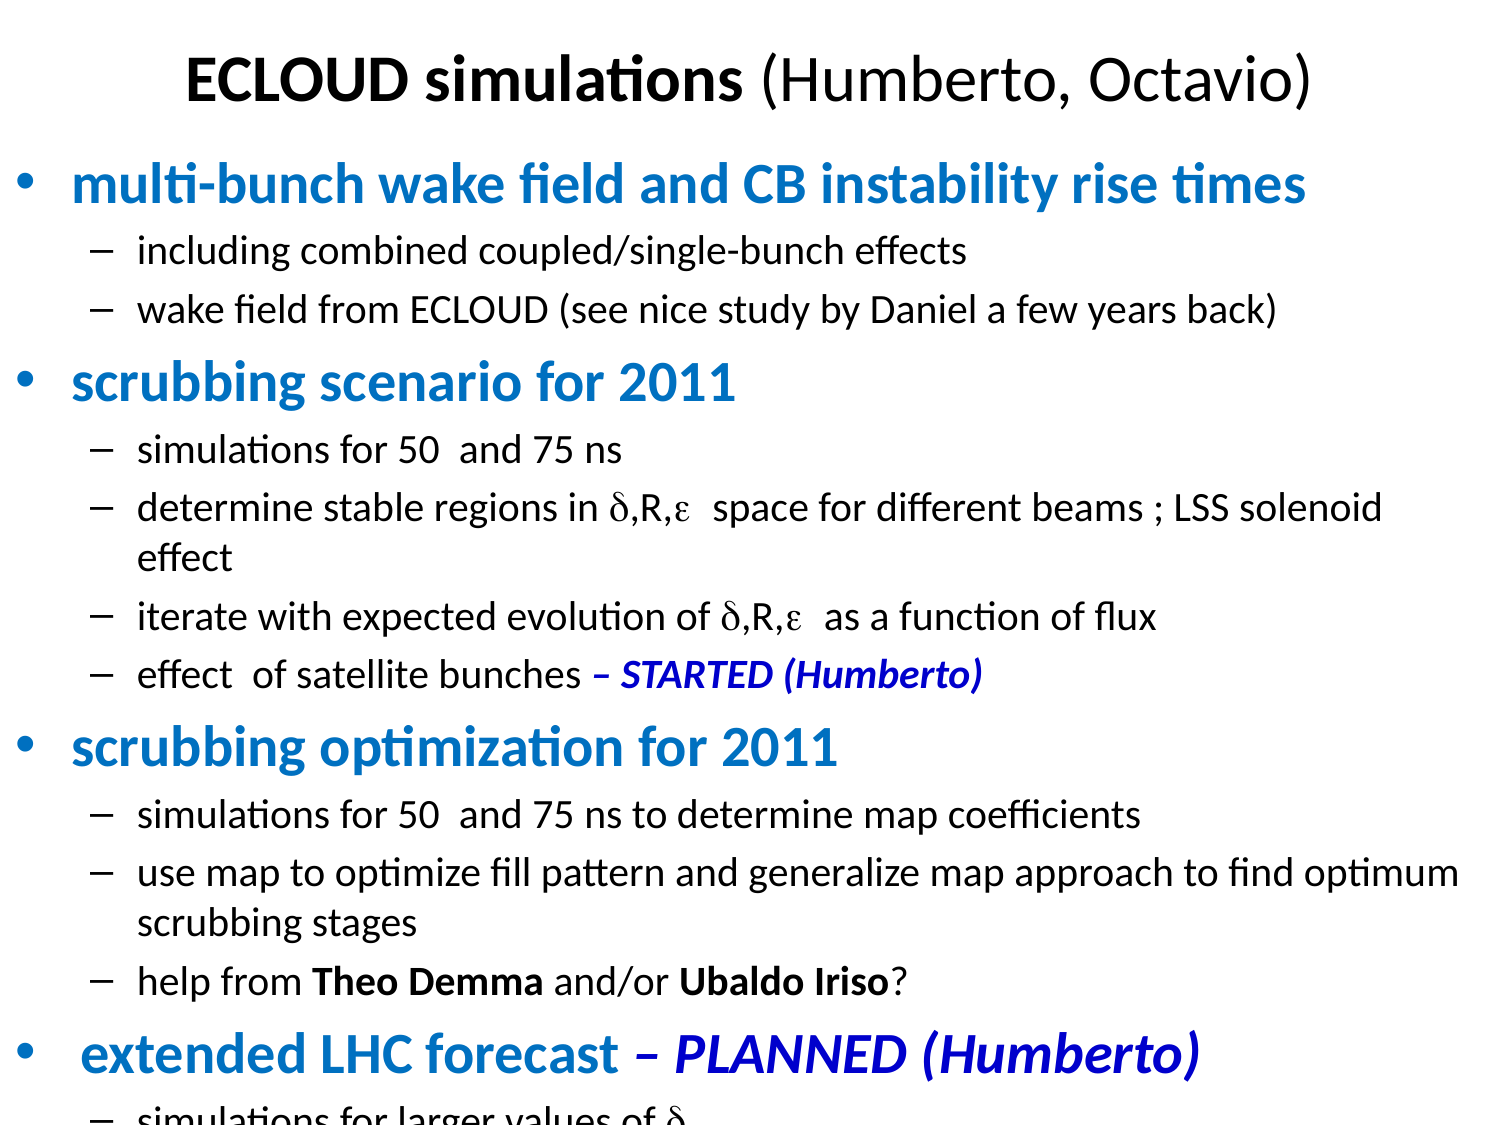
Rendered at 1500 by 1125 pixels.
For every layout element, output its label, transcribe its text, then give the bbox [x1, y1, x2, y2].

title ECLOUD simulations (Humberto, Octavio) [75, 0, 1425, 137]
list multi-bunch wake field and CB instability rise times including combined coupled/single-bunch effects wake field from ECLOUD (see nice study by Daniel a few years back) scrubbing scenario for 2011 simulations for 50 and 75 ns determine stable regions in d,R,e space for different beams ; LSS solenoid effect iterate with expected evolution of d,R,e as a function of flux effect of satellite bunches – STARTED (Humberto) scrubbing optimization for 2011 simulations for 50 and 75 ns to determine map coefficients use map to optimize fill pattern and generalize map approach to find optimum scrubbing stages help from Theo Demma and/or Ubaldo Iriso? extended LHC forecast – PLANNED (Humberto) simulations for larger values of d [0, 137, 1500, 880]
